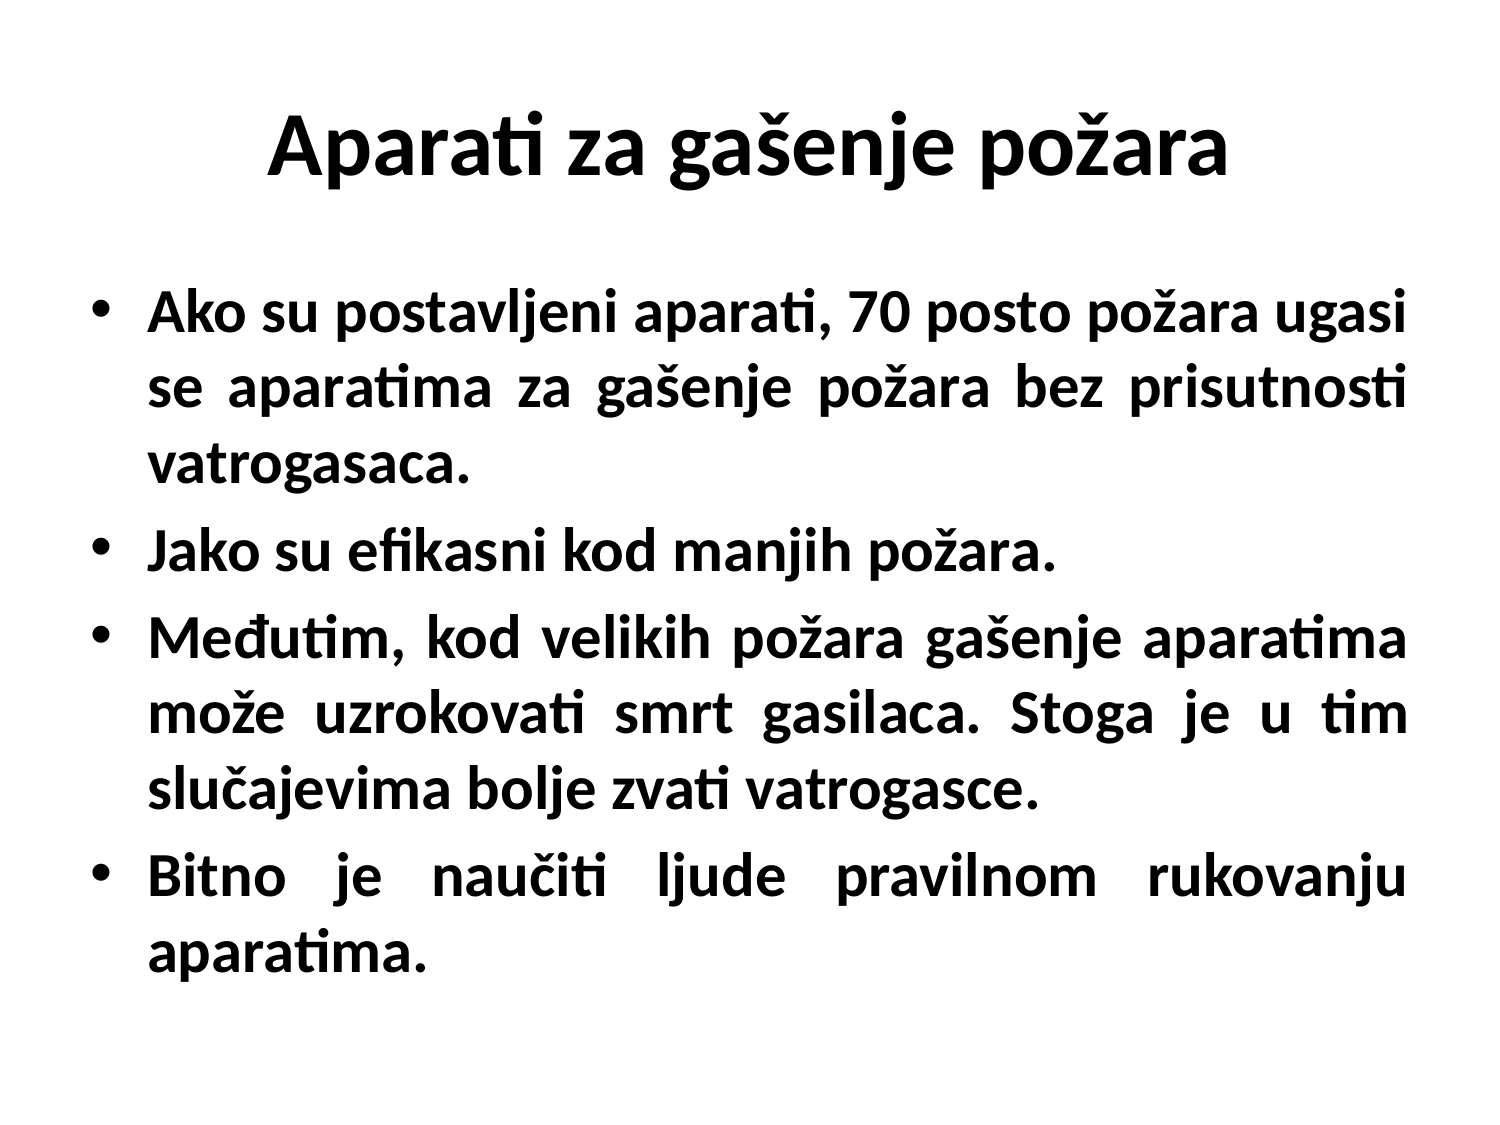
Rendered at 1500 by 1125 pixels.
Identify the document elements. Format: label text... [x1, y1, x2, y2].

list Ako su postavljeni aparati, 70 posto požara ugasi se aparatima za gašenje požara bez prisutnosti vatrogasaca. Jako su efikasni kod manjih požara. Međutim, kod velikih požara gašenje aparatima može uzrokovati smrt gasilaca. Stoga je u tim slučajevima bolje zvati vatrogasce. Bitno je naučiti ljude pravilnom rukovanju aparatima. [75, 262, 1425, 1005]
title Aparati za gašenje požara [75, 45, 1425, 233]
